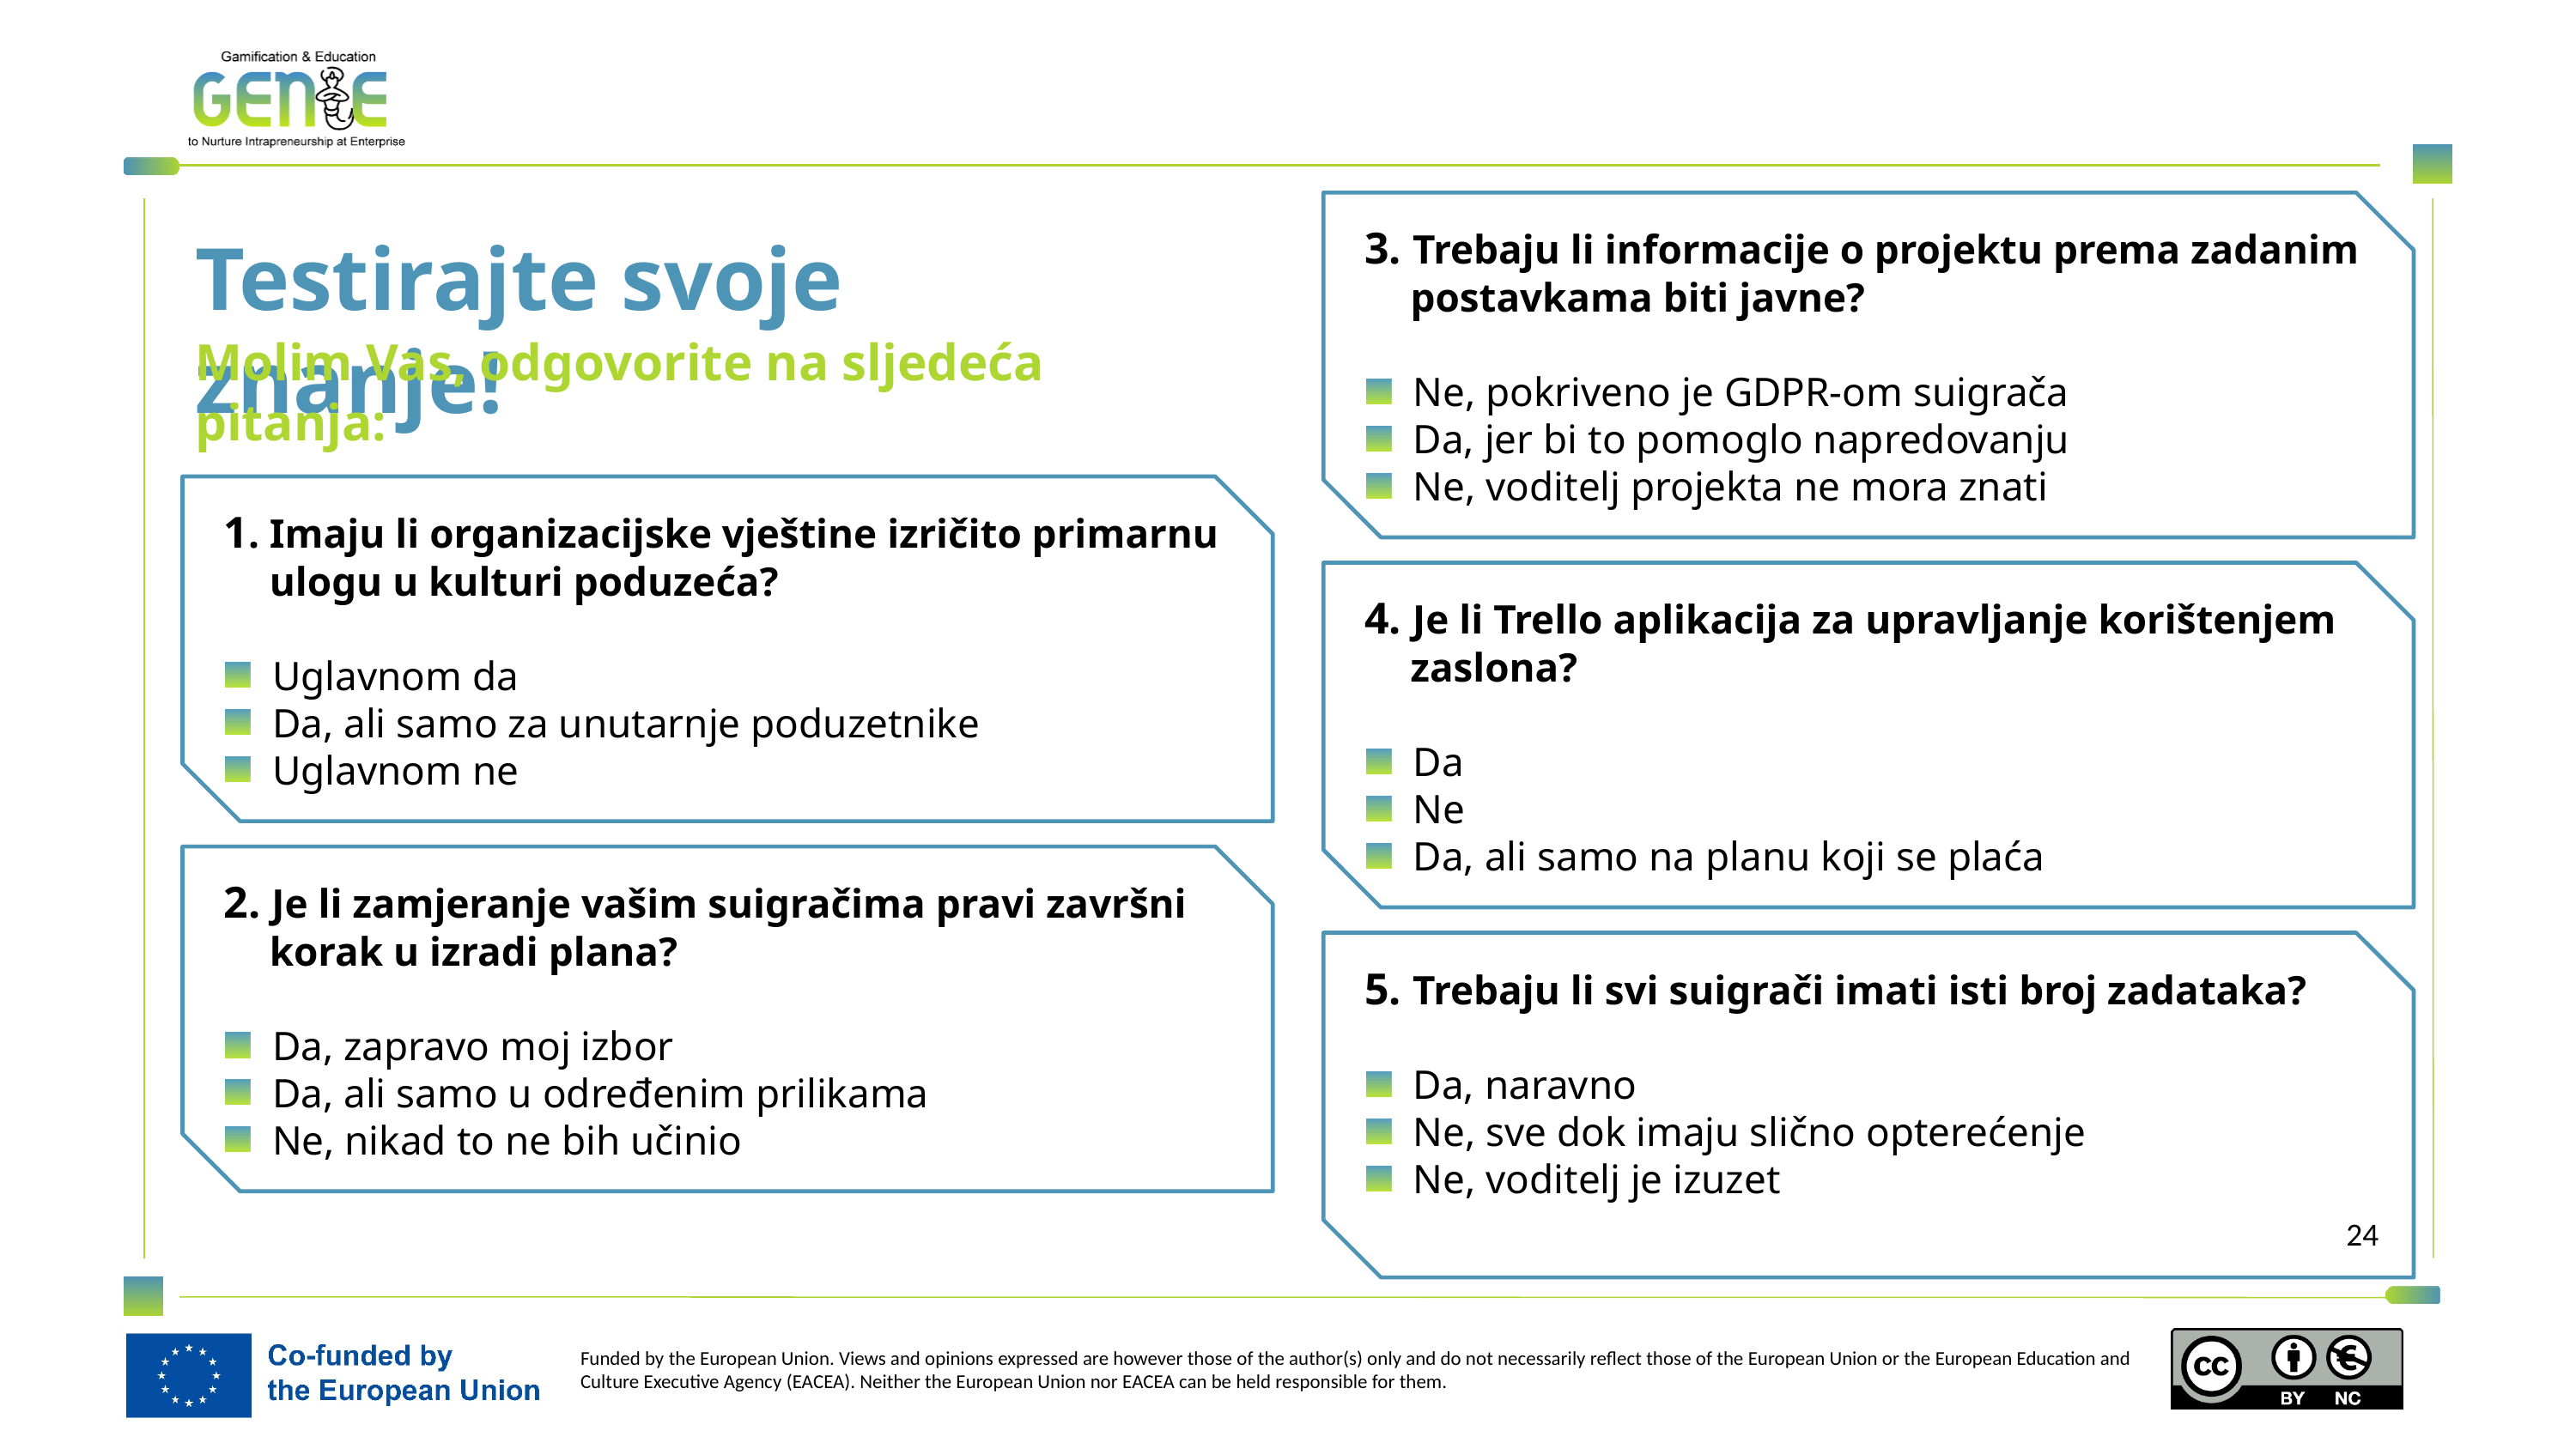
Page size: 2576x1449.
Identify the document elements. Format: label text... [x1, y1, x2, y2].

picture [124, 157, 179, 175]
picture [1364, 1117, 1393, 1145]
text_box Testirajte svoje znanje! [182, 217, 1185, 324]
picture [1364, 1164, 1393, 1192]
picture [182, 45, 408, 151]
picture [223, 755, 252, 783]
picture [124, 1276, 163, 1316]
picture [1364, 471, 1393, 500]
picture [223, 660, 252, 688]
picture [1364, 1070, 1393, 1098]
picture [223, 707, 252, 736]
picture [223, 1077, 252, 1106]
picture [1364, 794, 1393, 822]
text_box 5. Trebaju li svi suigrači imati isti broj zadataka? Da, naravno Ne, sve dok imaju slično opterećenje Ne, voditelj je izuzet [1323, 932, 2414, 1278]
text_box 2. Je li zamjeranje vašim suigračima pravi završni korak u izradi plana? Da, zapravo moj izbor Da, ali samo u određenim prilikama Ne, nikad to ne bih učinio [182, 846, 1273, 1191]
picture [1364, 424, 1393, 452]
picture [2385, 1286, 2440, 1304]
picture [223, 1030, 252, 1059]
text_box Molim Vas, odgovorite na sljedeća pitanja: [182, 324, 1261, 398]
picture [2413, 144, 2452, 184]
text_box 4. Je li Trello aplikacija za upravljanje korištenjem zaslona? Da Ne Da, ali samo na planu koji se plaća [1323, 562, 2414, 908]
picture [1364, 377, 1393, 405]
picture [111, 1328, 562, 1423]
text_box 1. Imaju li organizacijske vještine izričito primarnu ulogu u kulturi poduzeća? Uglavnom da Da, ali samo za unutarnje poduzetnike Uglavnom ne [182, 476, 1273, 822]
text_box 3. Trebaju li informacije o projektu prema zadanim postavkama biti javne? Ne, pokriveno je GDPR-om suigrača Da, jer bi to pomoglo napredovanju Ne, voditelj projekta ne mora znati [1323, 192, 2414, 537]
picture [1364, 841, 1393, 870]
picture [223, 1125, 252, 1153]
picture [2171, 1328, 2403, 1410]
picture [1364, 747, 1393, 775]
